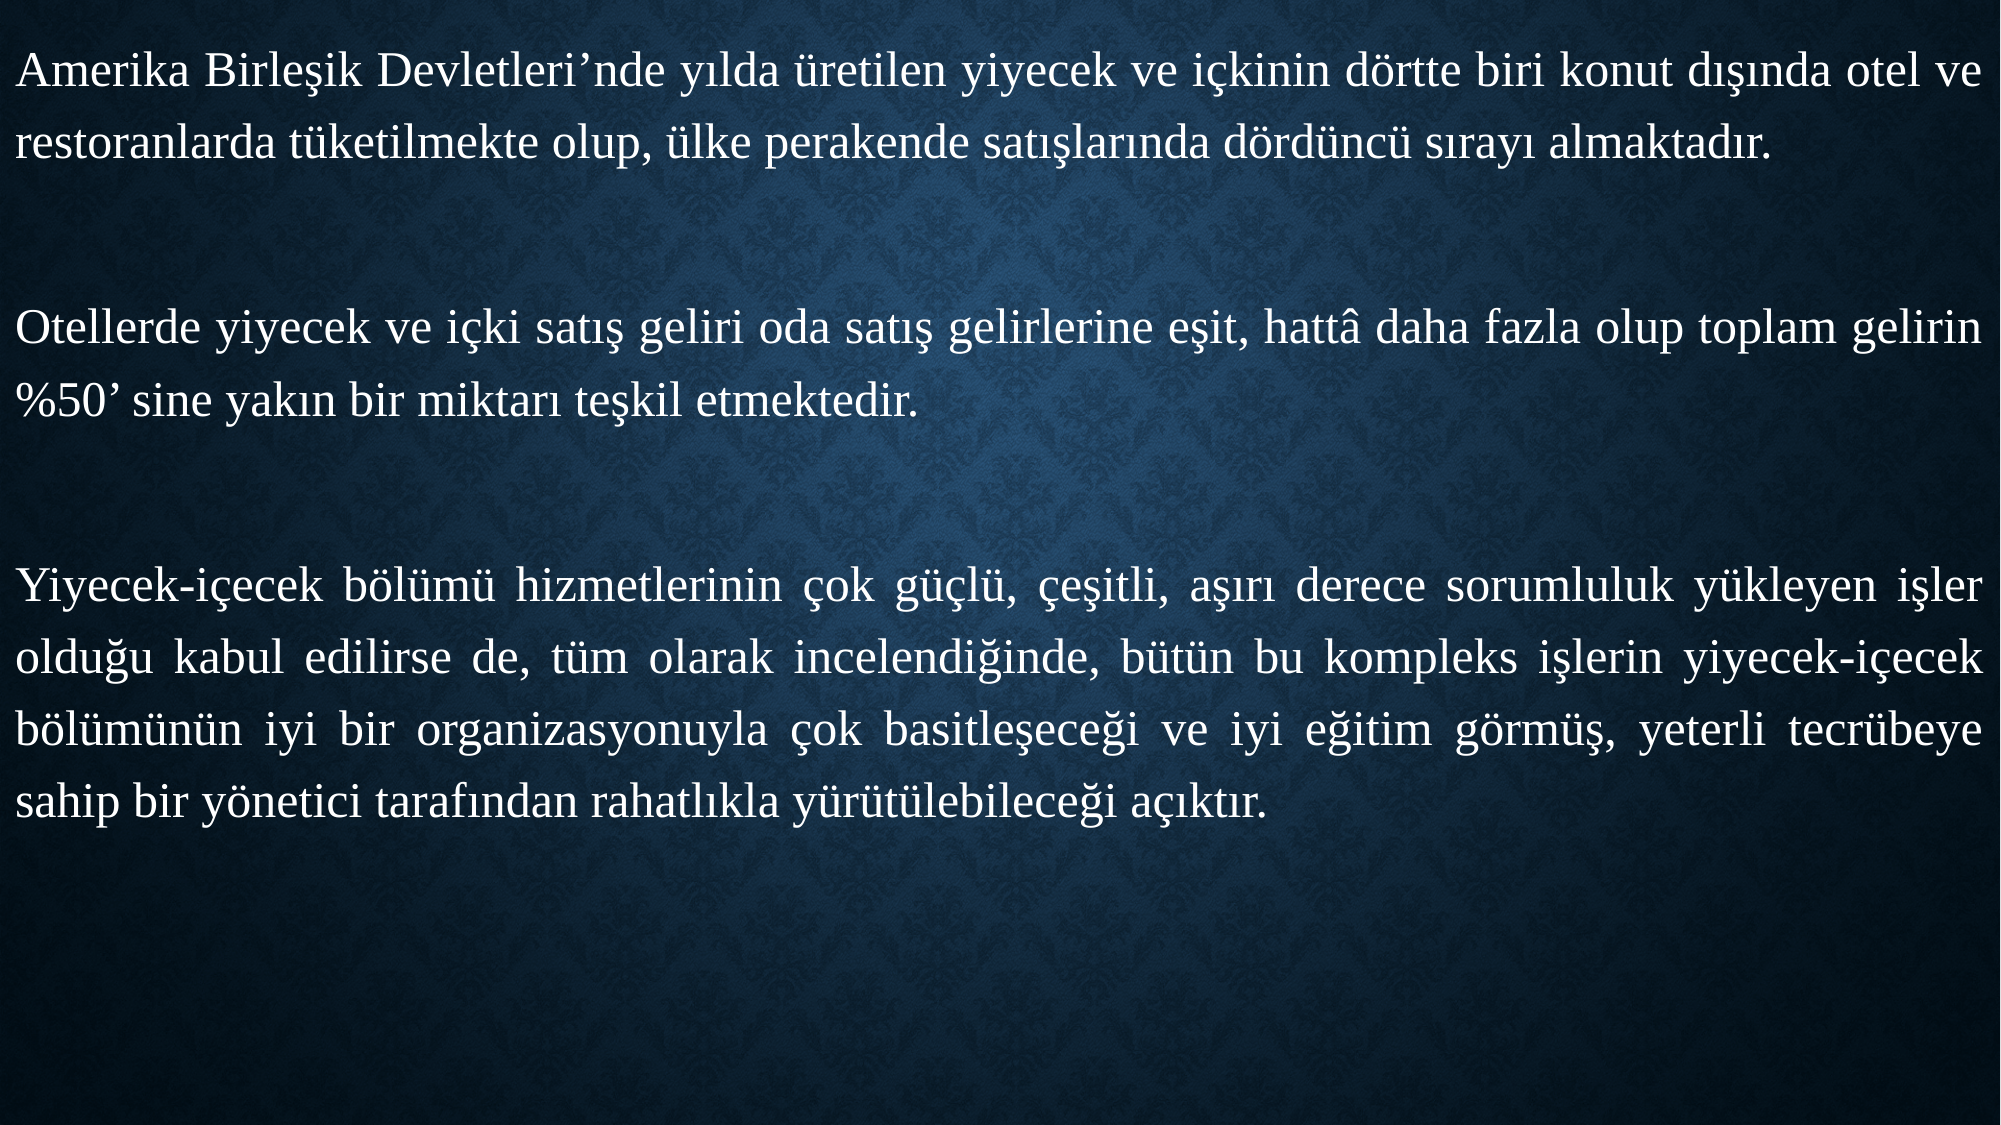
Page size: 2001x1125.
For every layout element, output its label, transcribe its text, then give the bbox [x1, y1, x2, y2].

list Amerika Birleşik Devletleri’nde yılda üretilen yiyecek ve içkinin dörtte biri konut dışında otel ve restoranlarda tüketilmekte olup, ülke perakende satışlarında dördüncü sırayı almaktadır. Otellerde yiyecek ve içki satış geliri oda satış gelirlerine eşit, hattâ daha fazla olup toplam gelirin %50’ sine yakın bir miktarı teşkil etmektedir. Yiyecek-içecek bölümü hizmetlerinin çok güçlü, çeşitli, aşırı derece sorumluluk yükleyen işler olduğu kabul edilirse de, tüm olarak incelendiğinde, bütün bu kompleks işlerin yiyecek-içecek bölümünün iyi bir organizasyonuyla çok basitleşeceği ve iyi eğitim görmüş, yeterli tecrübeye sahip bir yönetici tarafından rahatlıkla yürütülebileceği açıktır. [0, 16, 2000, 1125]
